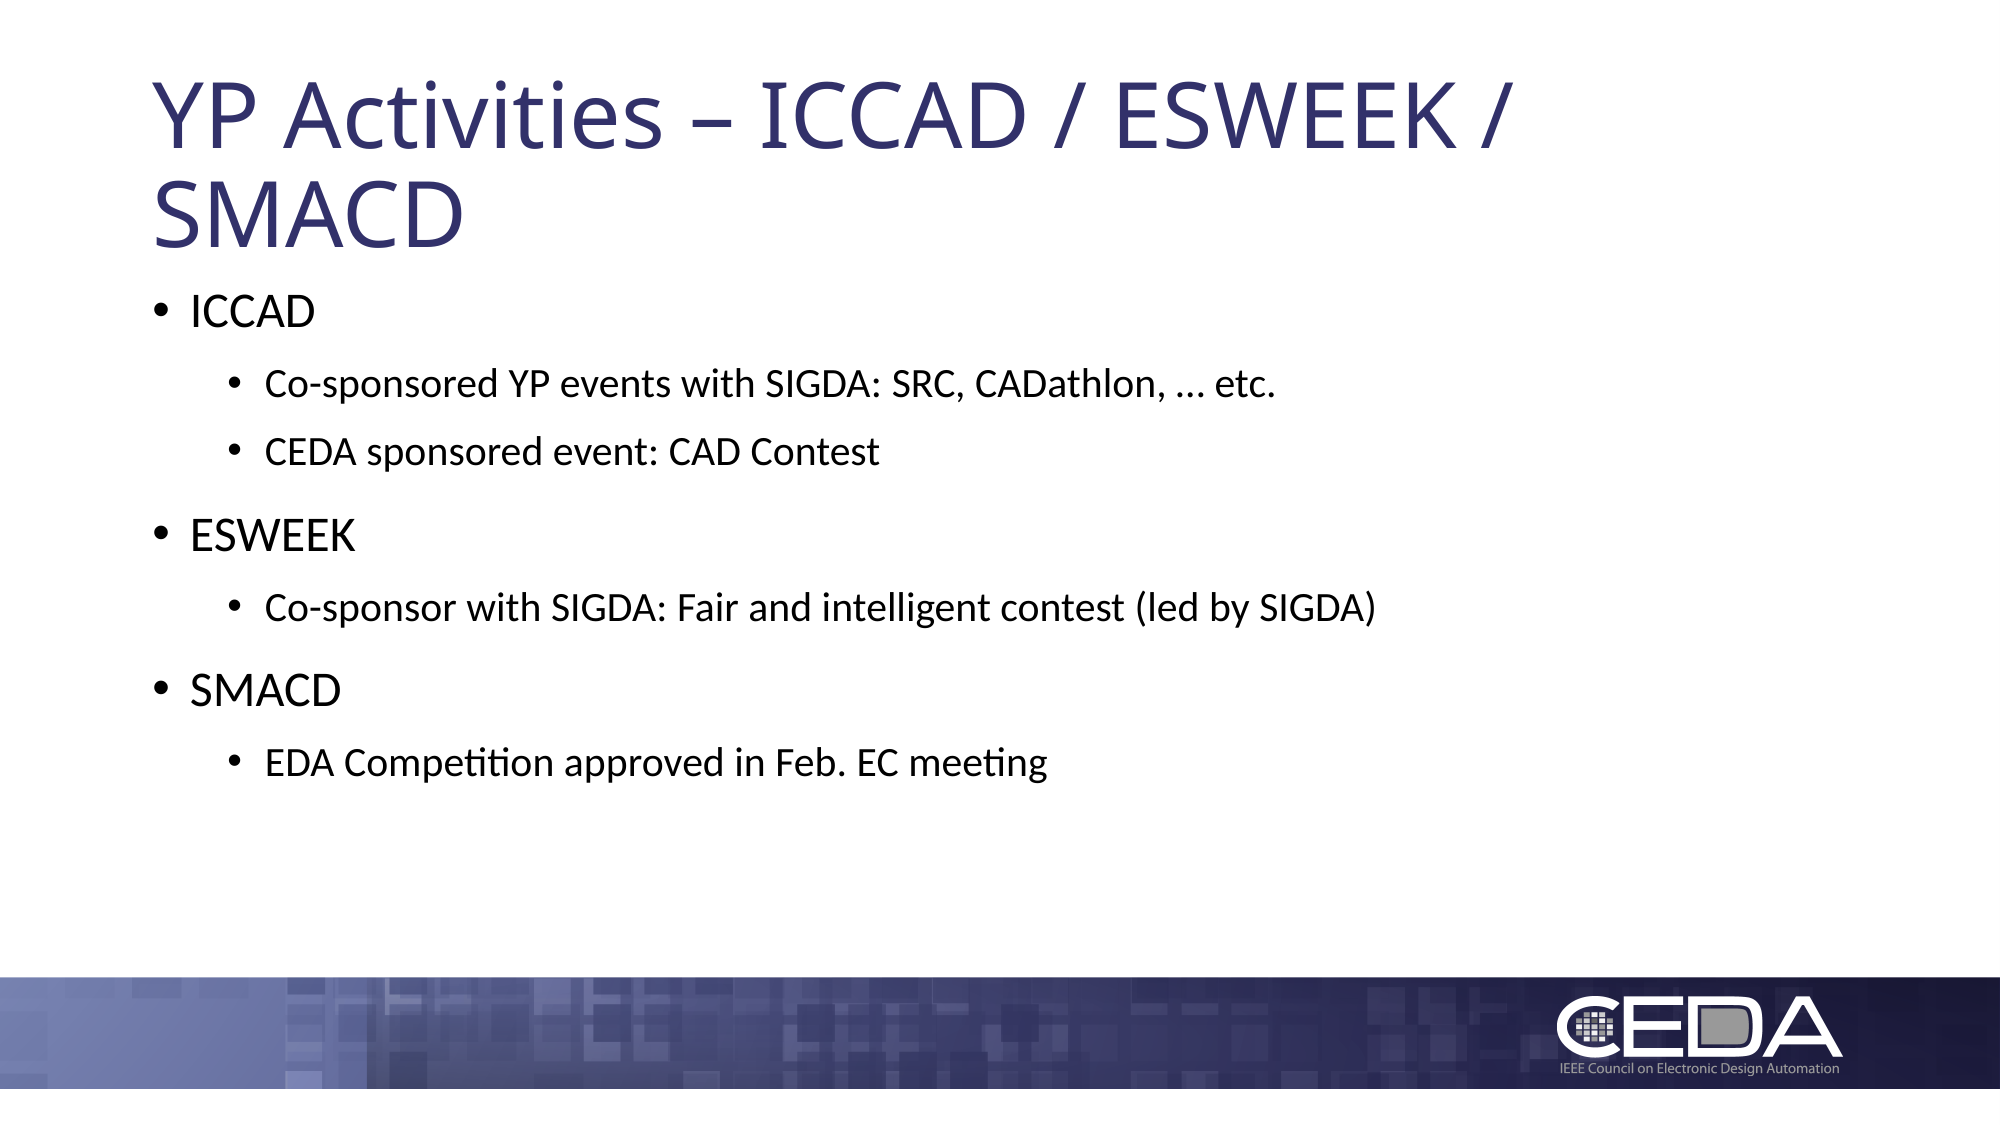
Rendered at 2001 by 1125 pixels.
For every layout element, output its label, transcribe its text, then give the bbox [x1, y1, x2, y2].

title YP Activities – ICCAD / ESWEEK / SMACD [137, 59, 1863, 278]
picture [0, 0, 2000, 1125]
list ICCAD Co-sponsored YP events with SIGDA: SRC, CADathlon, … etc. CEDA sponsored event: CAD Contest ESWEEK Co-sponsor with SIGDA: Fair and intelligent contest (led by SIGDA) SMACD EDA Competition approved in Feb. EC meeting [137, 277, 1640, 944]
